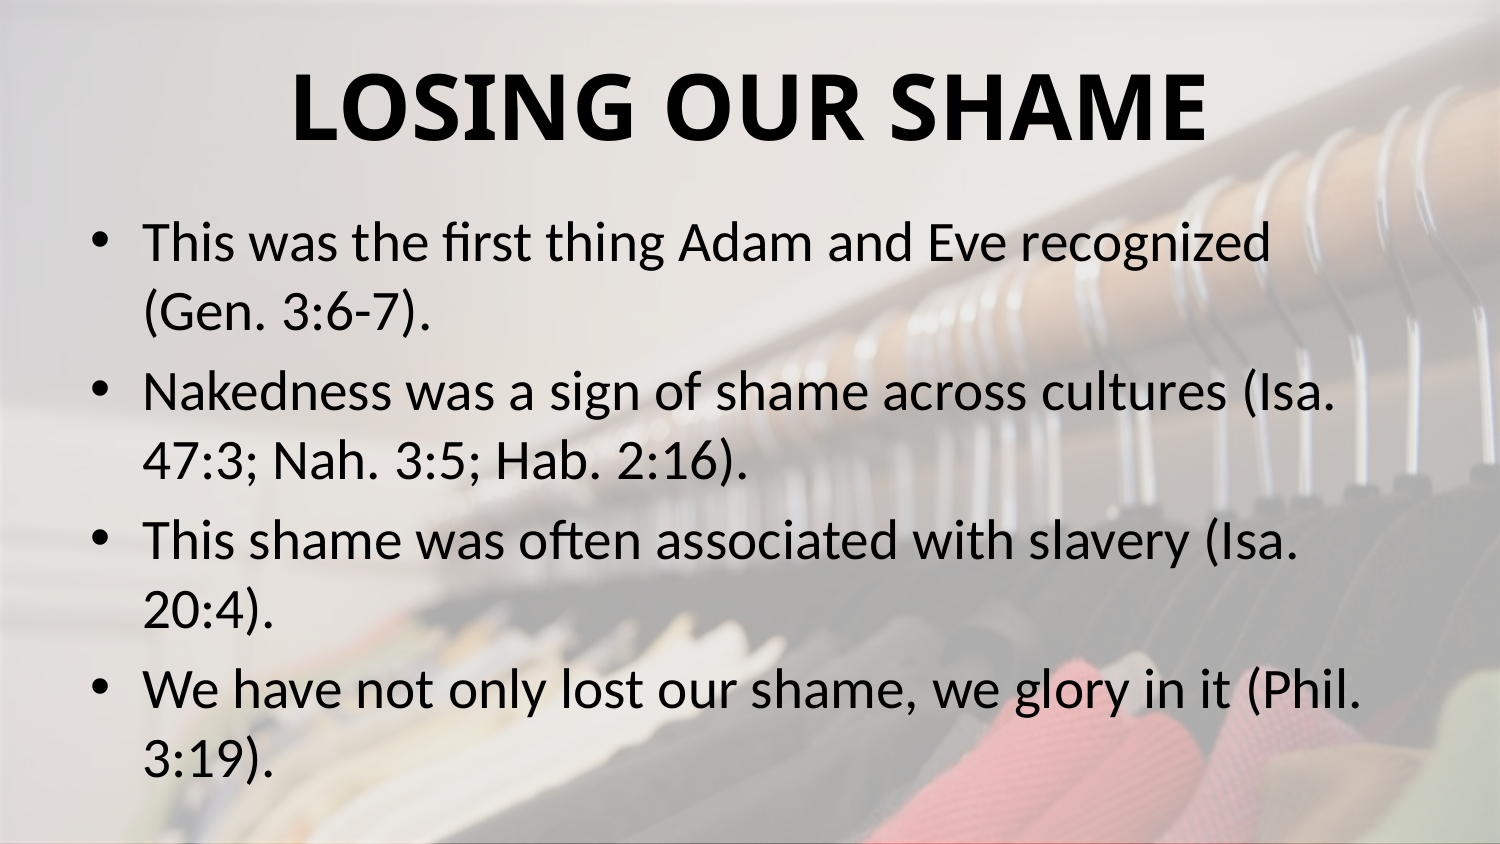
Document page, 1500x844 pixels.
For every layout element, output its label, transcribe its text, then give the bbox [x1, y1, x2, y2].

title Losing our Shame [75, 33, 1425, 175]
list This was the first thing Adam and Eve recognized (Gen. 3:6-7). Nakedness was a sign of shame across cultures (Isa. 47:3; Nah. 3:5; Hab. 2:16). This shame was often associated with slavery (Isa. 20:4). We have not only lost our shame, we glory in it (Phil. 3:19). [75, 196, 1425, 802]
